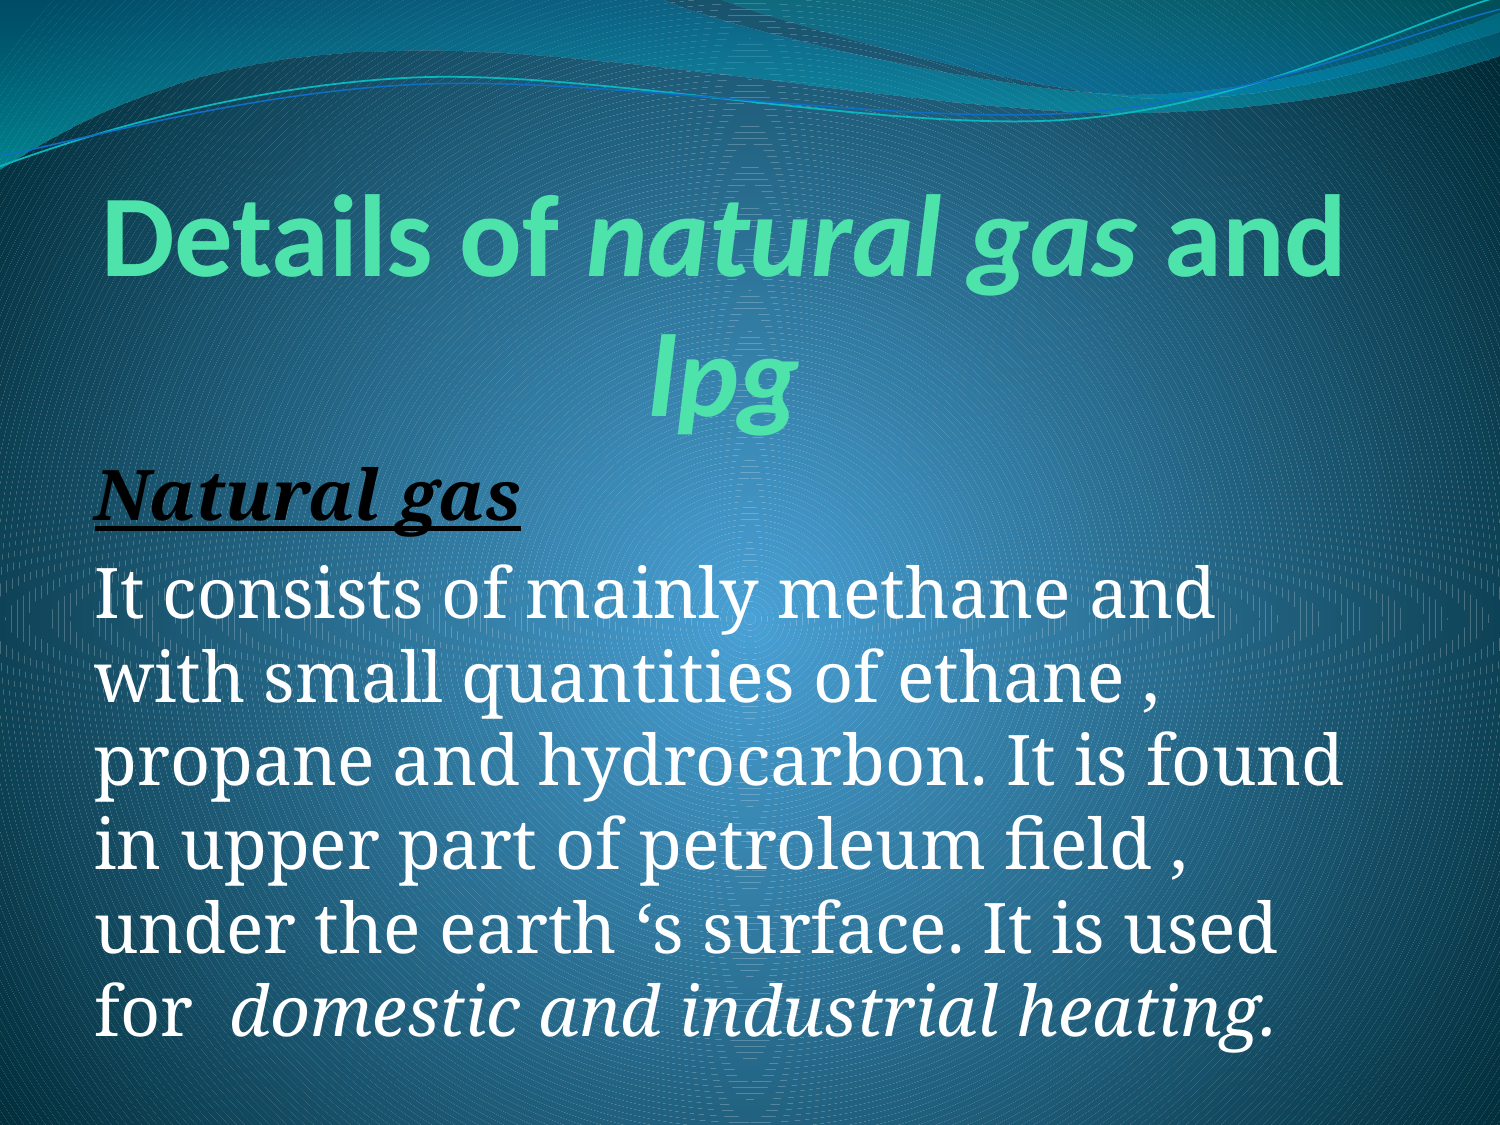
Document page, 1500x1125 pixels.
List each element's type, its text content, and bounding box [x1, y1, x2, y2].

list Natural gas It consists of mainly methane and with small quantities of ethane , propane and hydrocarbon. It is found in upper part of petroleum field , under the earth ‘s surface. It is used for domestic and industrial heating. [86, 443, 1362, 1125]
title Details of natural gas and lpg [86, 216, 1362, 440]
